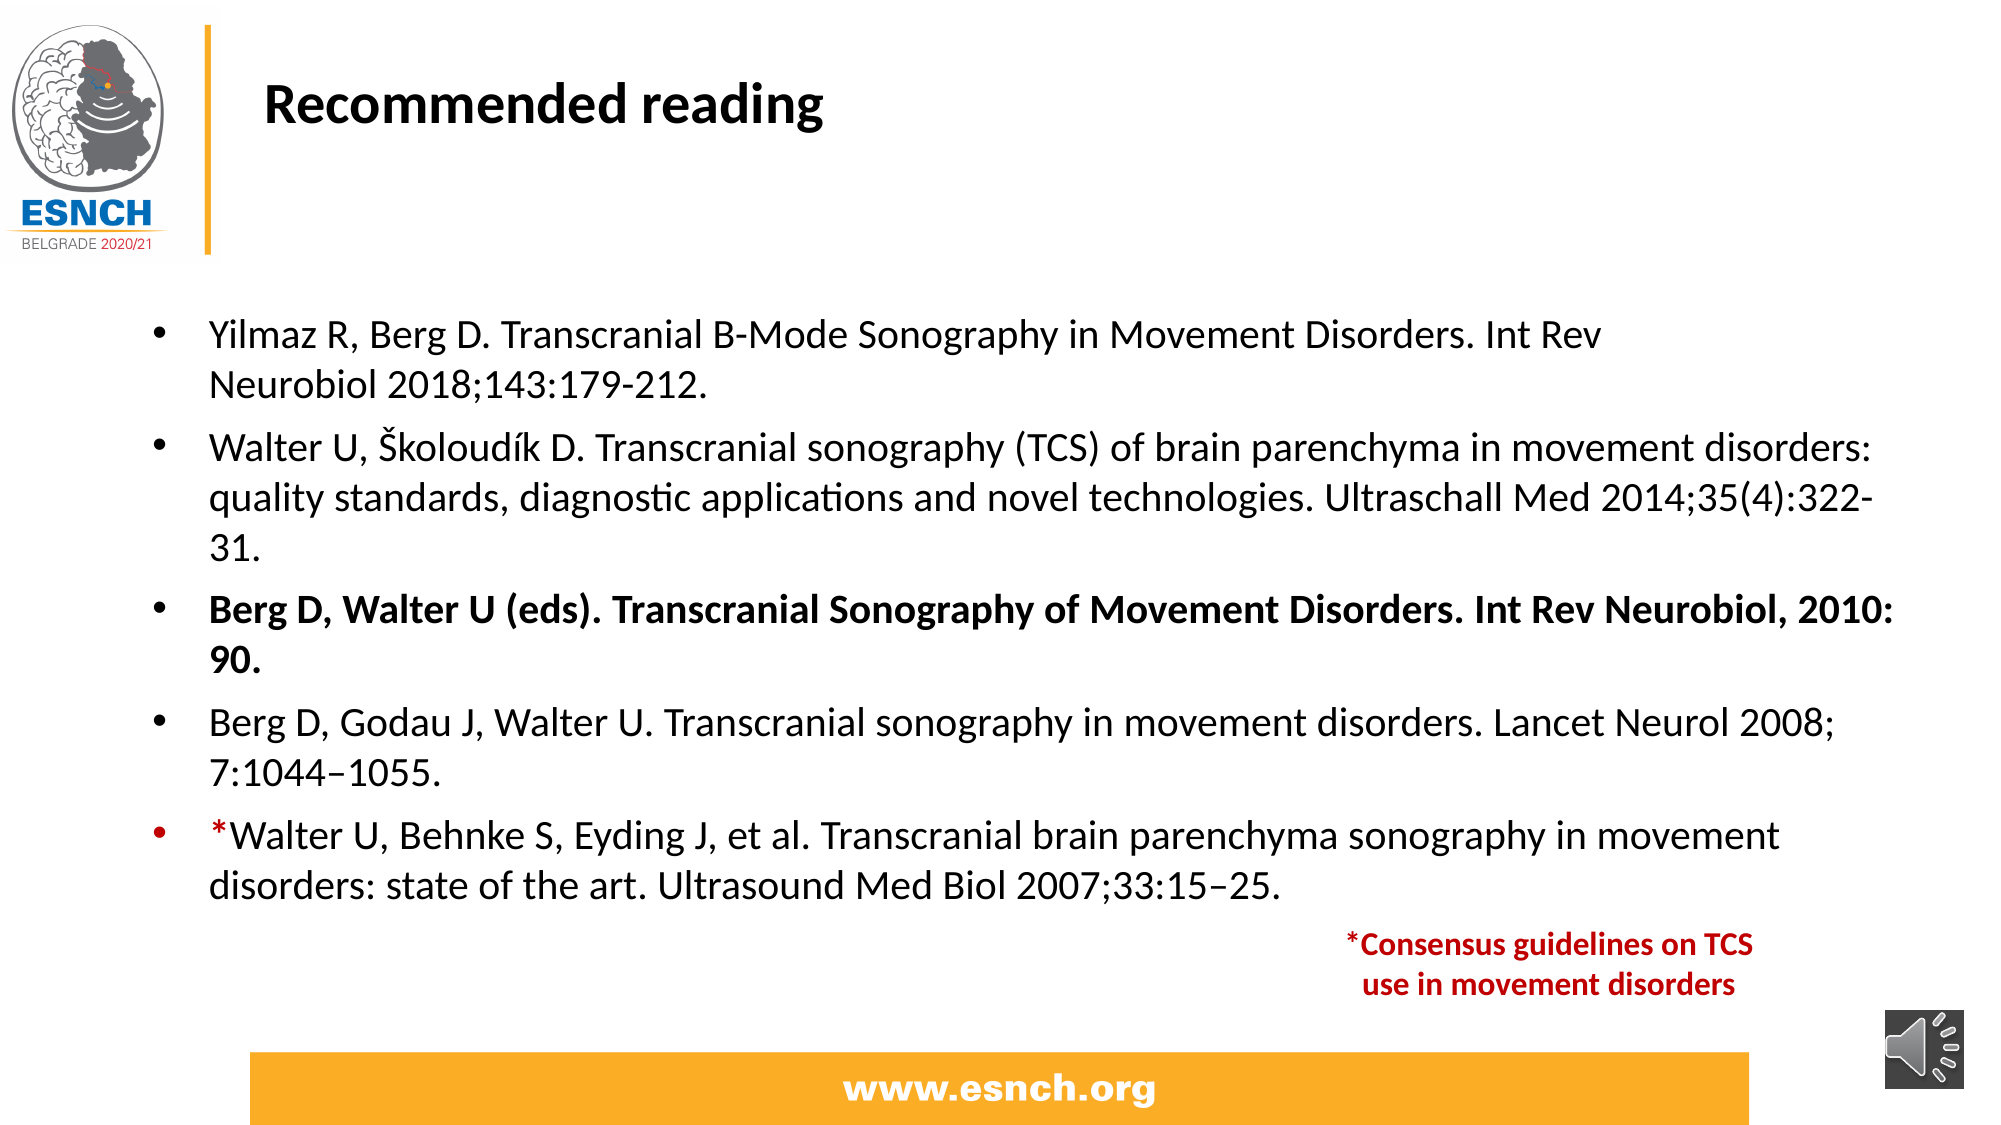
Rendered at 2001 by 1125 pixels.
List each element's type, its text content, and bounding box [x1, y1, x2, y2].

picture [1884, 1009, 1965, 1090]
text_box Recommended reading [249, 6, 1446, 195]
picture [249, 1046, 1751, 1125]
text_box *Consensus guidelines on TCS use in movement disorders [1306, 915, 1792, 1010]
text_box Yilmaz R, Berg D. Transcranial B-Mode Sonography in Movement Disorders. Int Rev Neurobiol 2018;143:179-212. Walter U, Školoudík D. Transcranial sonography (TCS) of brain parenchyma in movement disorders: quality standards, diagnostic applications and novel technologies. Ultraschall Med 2014;35(4):322-31. Berg D, Walter U (eds). Transcranial Sonography of Movement Disorders. Int Rev Neurobiol, 2010: 90. Berg D, Godau J, Walter U. Transcranial sonography in movement disorders. Lancet Neurol 2008; 7:1044–1055. *Walter U, Behnke S, Eyding J, et al. Transcranial brain parenchyma sonography in movement disorders: state of the art. Ultrasound Med Biol 2007;33:15–25. [137, 239, 1926, 976]
picture [0, 6, 221, 263]
